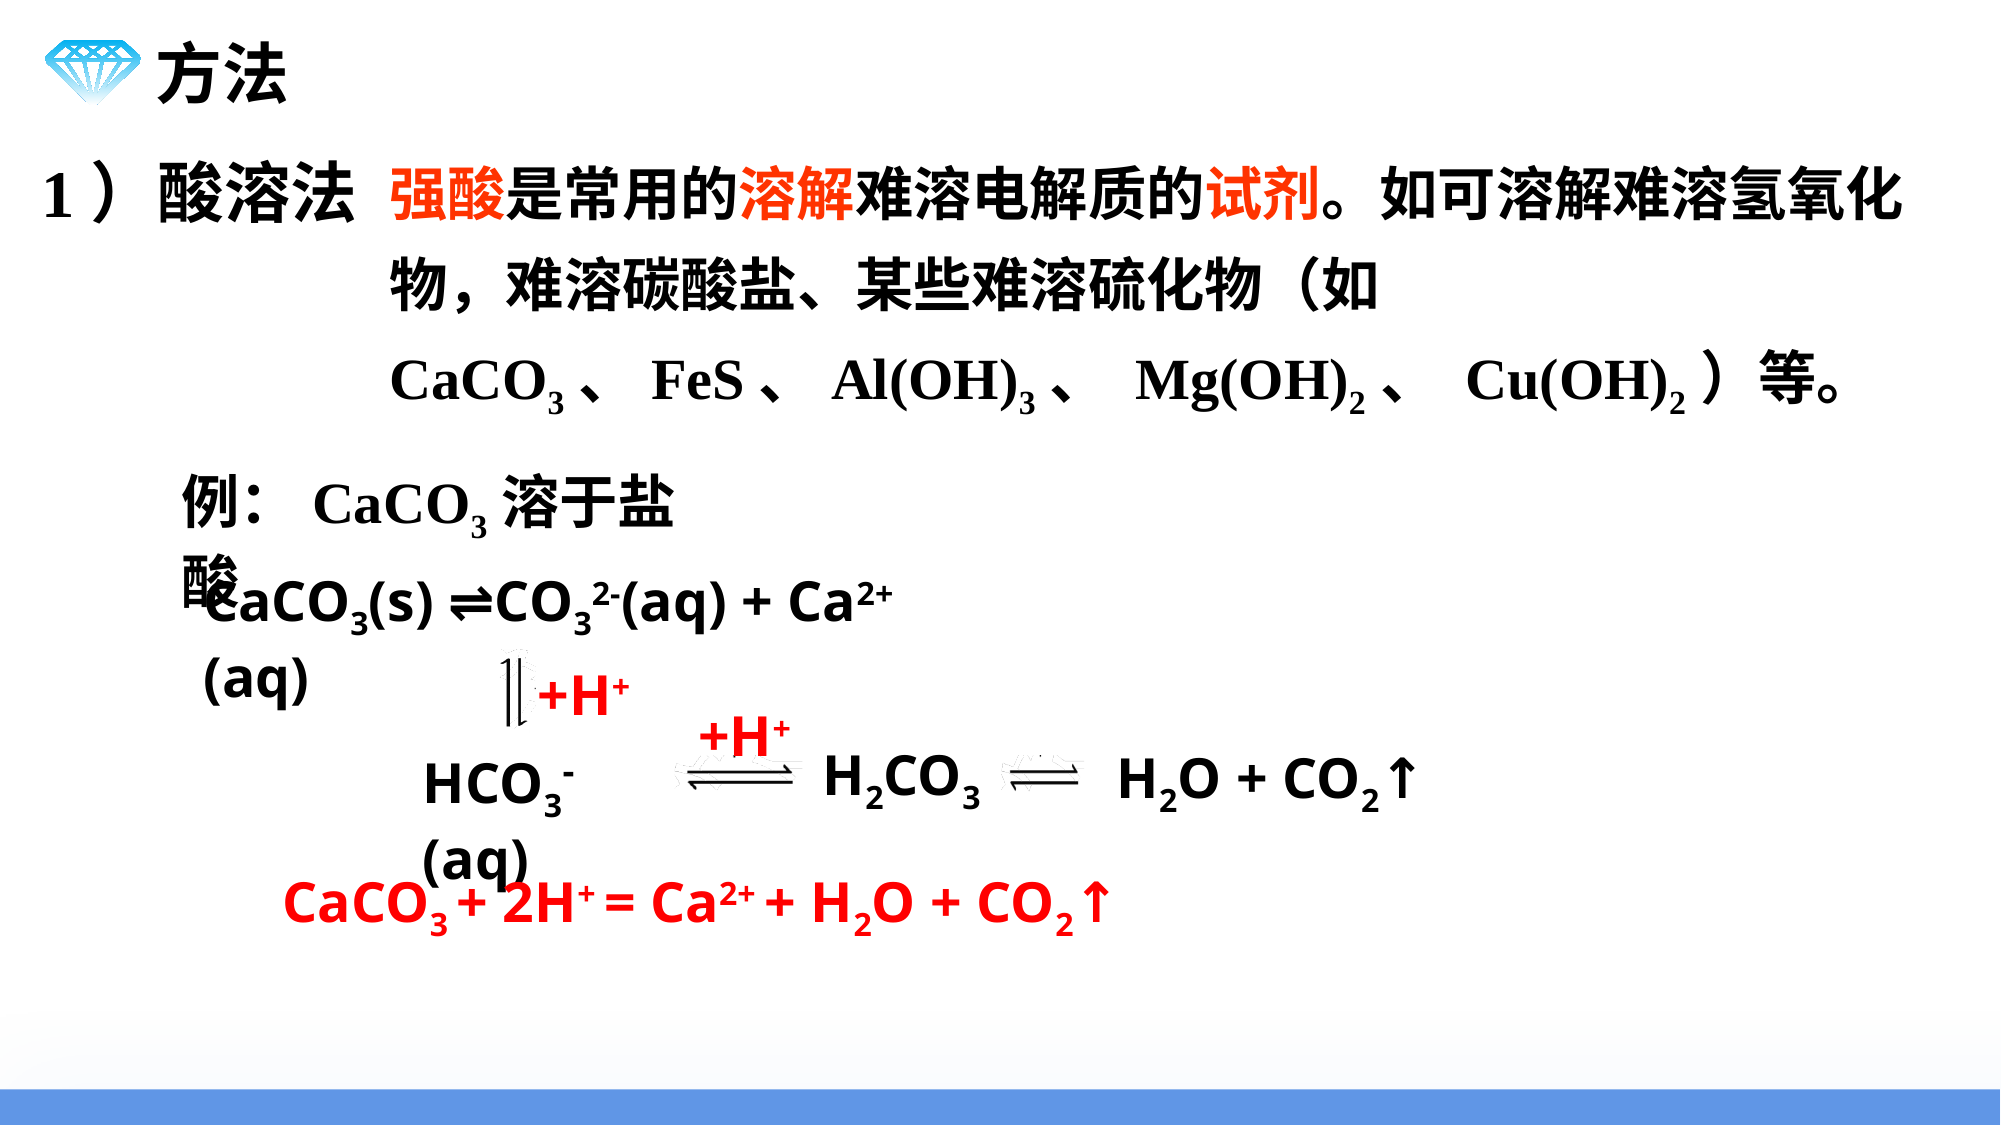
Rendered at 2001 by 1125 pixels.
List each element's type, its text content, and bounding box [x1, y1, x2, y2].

text_box CaCO3 + 2H+ = Ca2+ + H2O + CO2↑ [166, 859, 1305, 950]
text_box 强酸是常用的溶解难溶电解质的试剂。如可溶解难溶氢氧化物，难溶碳酸盐、某些难溶硫化物（如CaCO3、FeS、Al(OH)3、 Mg(OH)2、 Cu(OH)2）等。 [374, 128, 1962, 429]
text_box 例：CaCO3溶于盐酸 [166, 458, 727, 623]
text_box 1）酸溶法 [26, 143, 373, 239]
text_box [408, 649, 682, 816]
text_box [45, 24, 377, 121]
text_box CaCO3(s) ⇌CO32-(aq) + Ca2+(aq) [188, 558, 1014, 716]
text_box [1001, 735, 1514, 818]
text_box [674, 693, 1014, 816]
